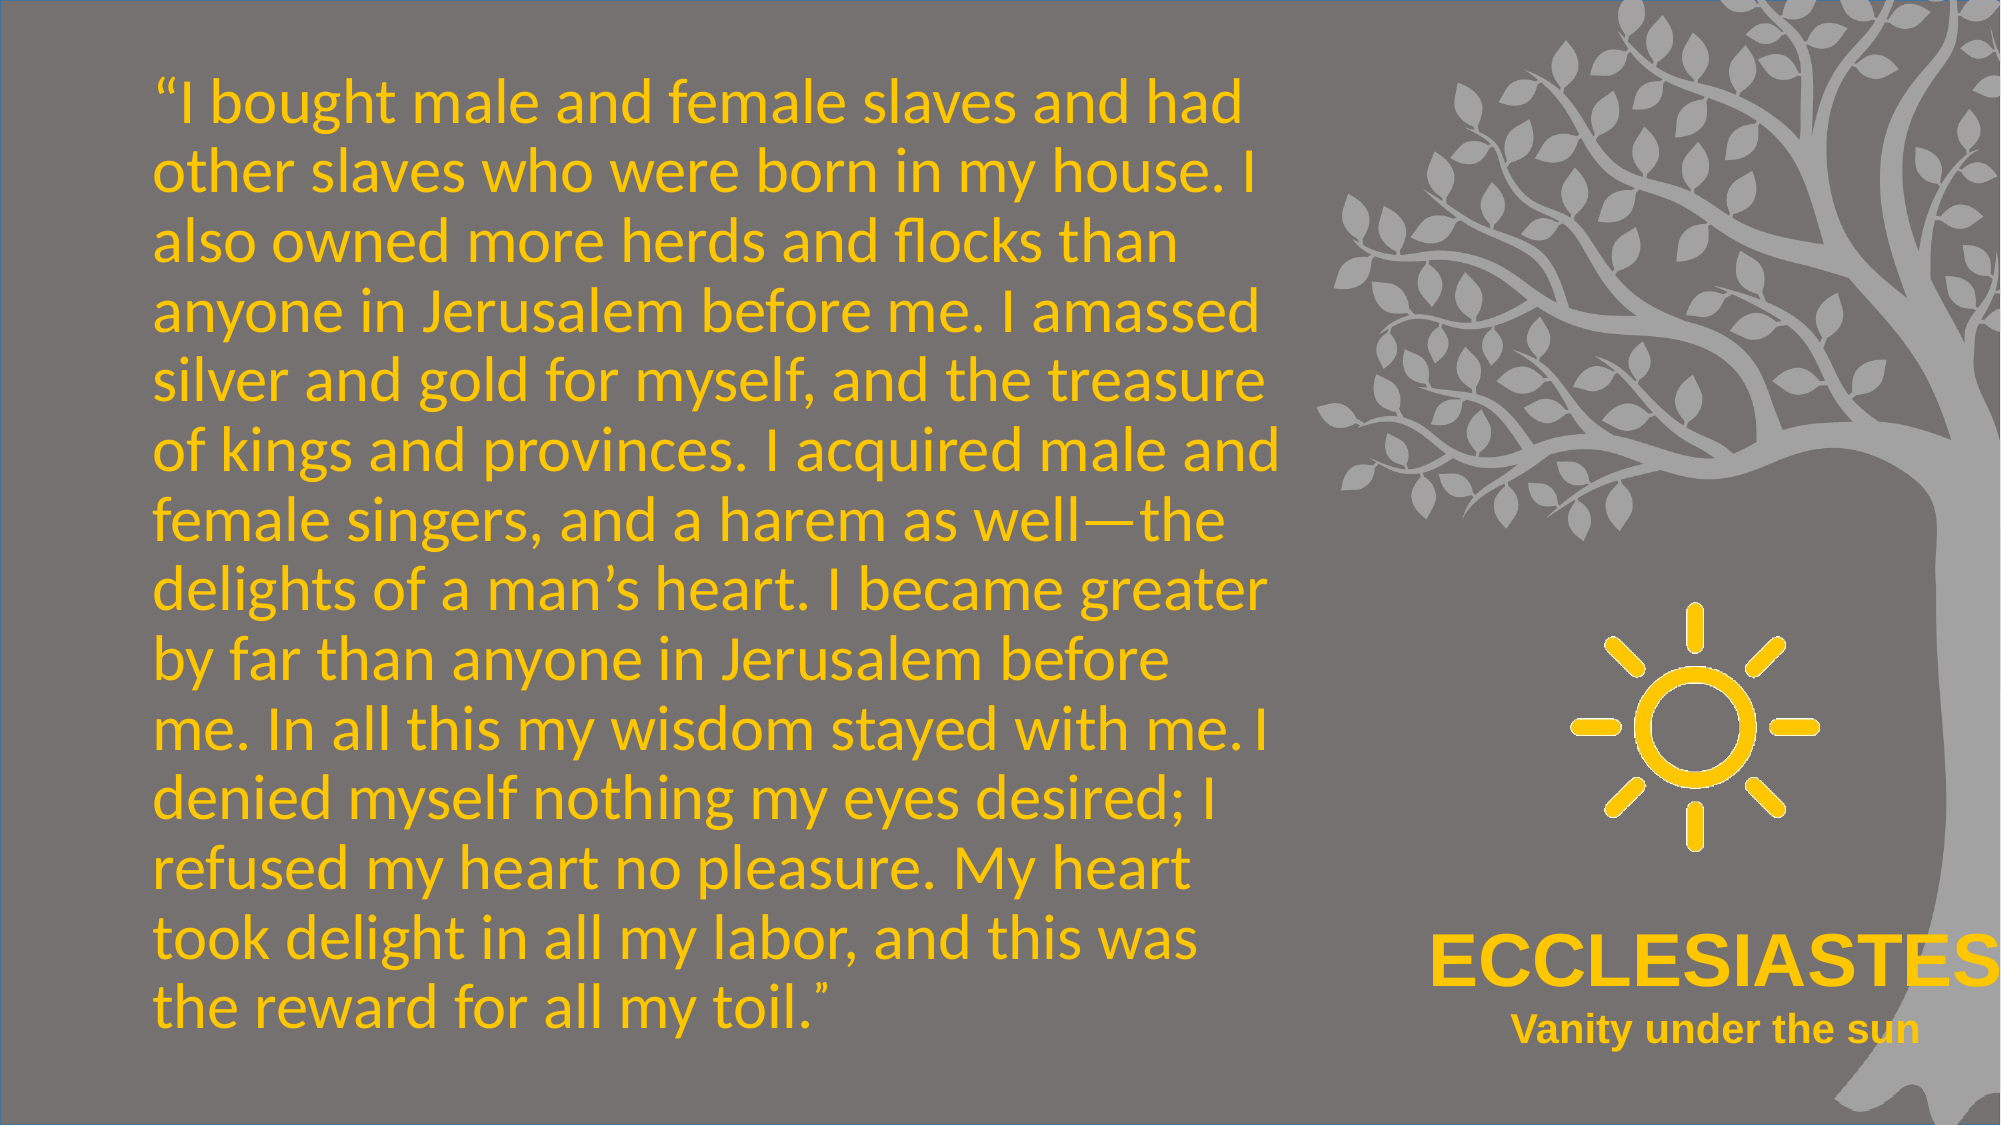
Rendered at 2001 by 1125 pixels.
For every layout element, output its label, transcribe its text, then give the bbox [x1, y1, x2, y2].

list “I bought male and female slaves and had other slaves who were born in my house. I also owned more herds and flocks than anyone in Jerusalem before me. I amassed silver and gold for myself, and the treasure of kings and provinces. I acquired male and female singers, and a harem as well—the delights of a man’s heart. I became greater by far than anyone in Jerusalem before me. In all this my wisdom stayed with me. I denied myself nothing my eyes desired; I refused my heart no pleasure. My heart took delight in all my labor, and this was the reward for all my toil.” [137, 59, 1315, 1088]
picture [1540, 572, 1715, 882]
